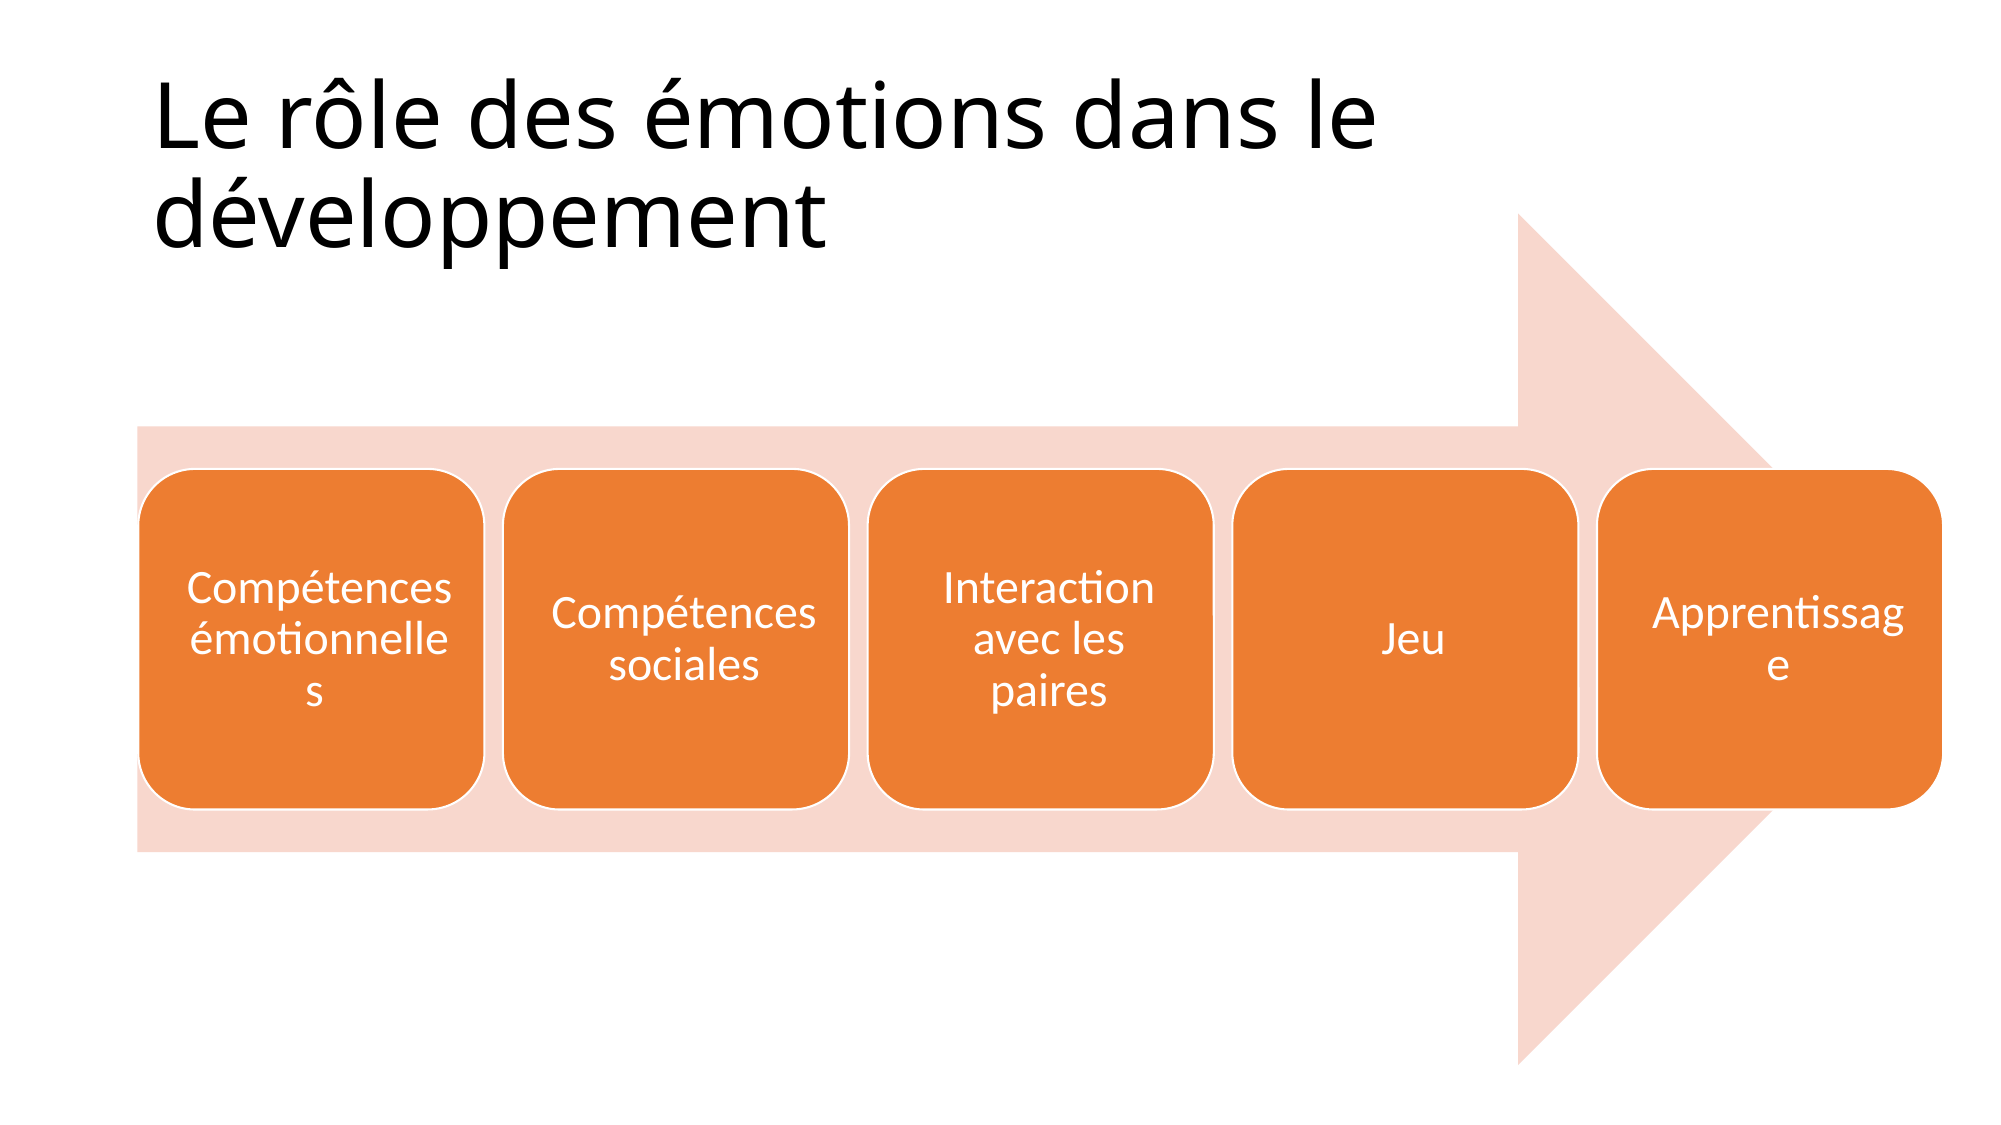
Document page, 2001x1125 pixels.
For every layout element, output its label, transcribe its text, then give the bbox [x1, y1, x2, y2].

title Le rôle des émotions dans le développement [137, 59, 1863, 213]
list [137, 213, 1944, 1066]
